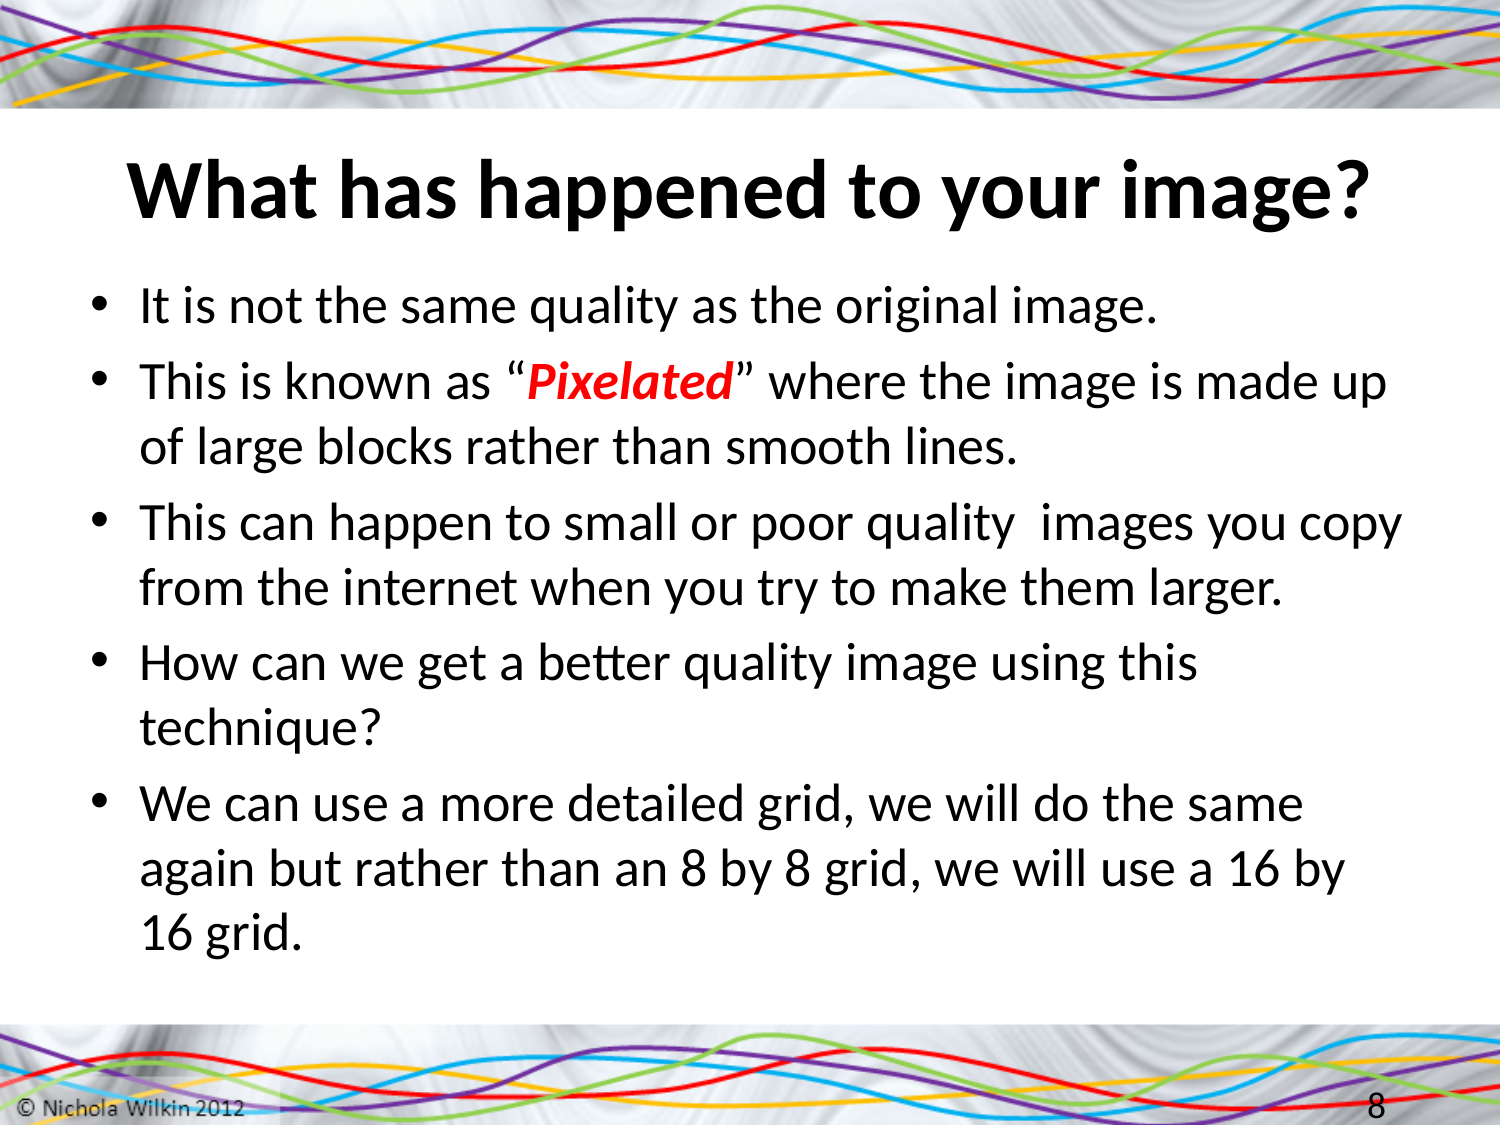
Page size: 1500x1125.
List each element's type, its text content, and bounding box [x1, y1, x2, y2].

title What has happened to your image? [75, 113, 1425, 256]
slide_number 8 [1352, 1074, 1465, 1125]
picture [0, 0, 1500, 1125]
list It is not the same quality as the original image. This is known as “Pixelated” where the image is made up of large blocks rather than smooth lines. This can happen to small or poor quality images you copy from the internet when you try to make them larger. How can we get a better quality image using this technique? We can use a more detailed grid, we will do the same again but rather than an 8 by 8 grid, we will use a 16 by 16 grid. [75, 262, 1425, 1005]
